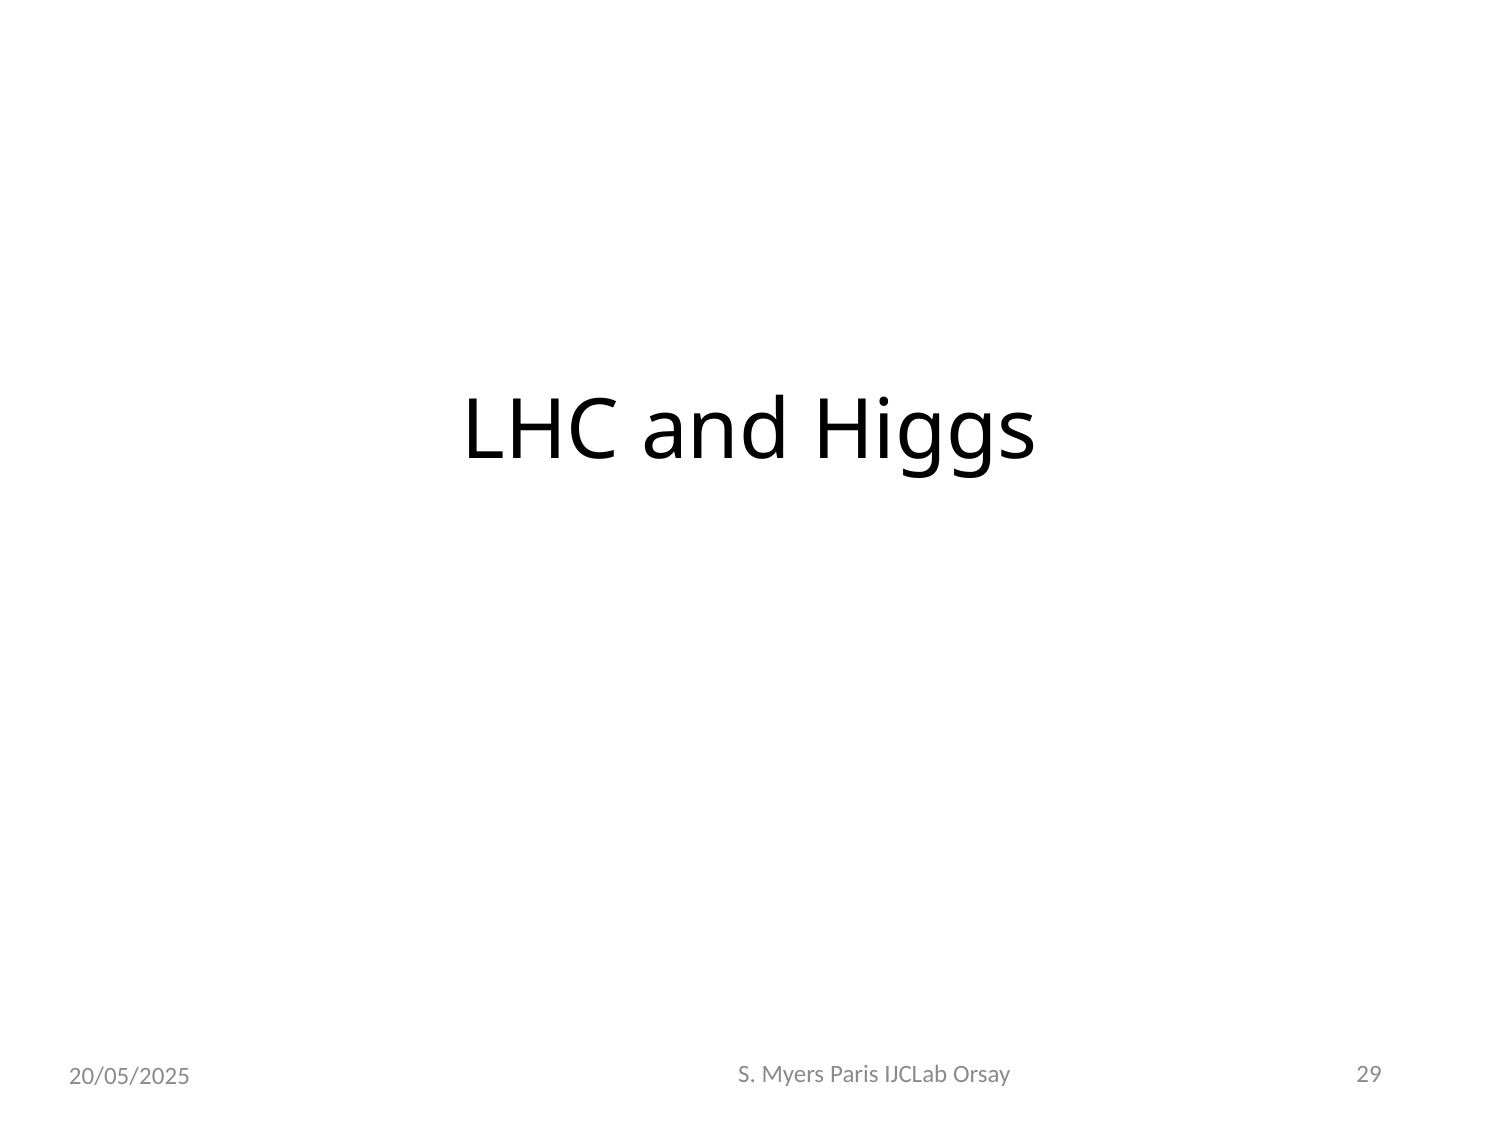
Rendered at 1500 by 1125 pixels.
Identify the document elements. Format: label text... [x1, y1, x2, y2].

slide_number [53, 1046, 253, 1103]
footer S. Myers Paris IJCLab Orsay [714, 1042, 1035, 1103]
title LHC and Higgs [103, 366, 1397, 497]
slide_number 29 [1301, 1042, 1397, 1103]
